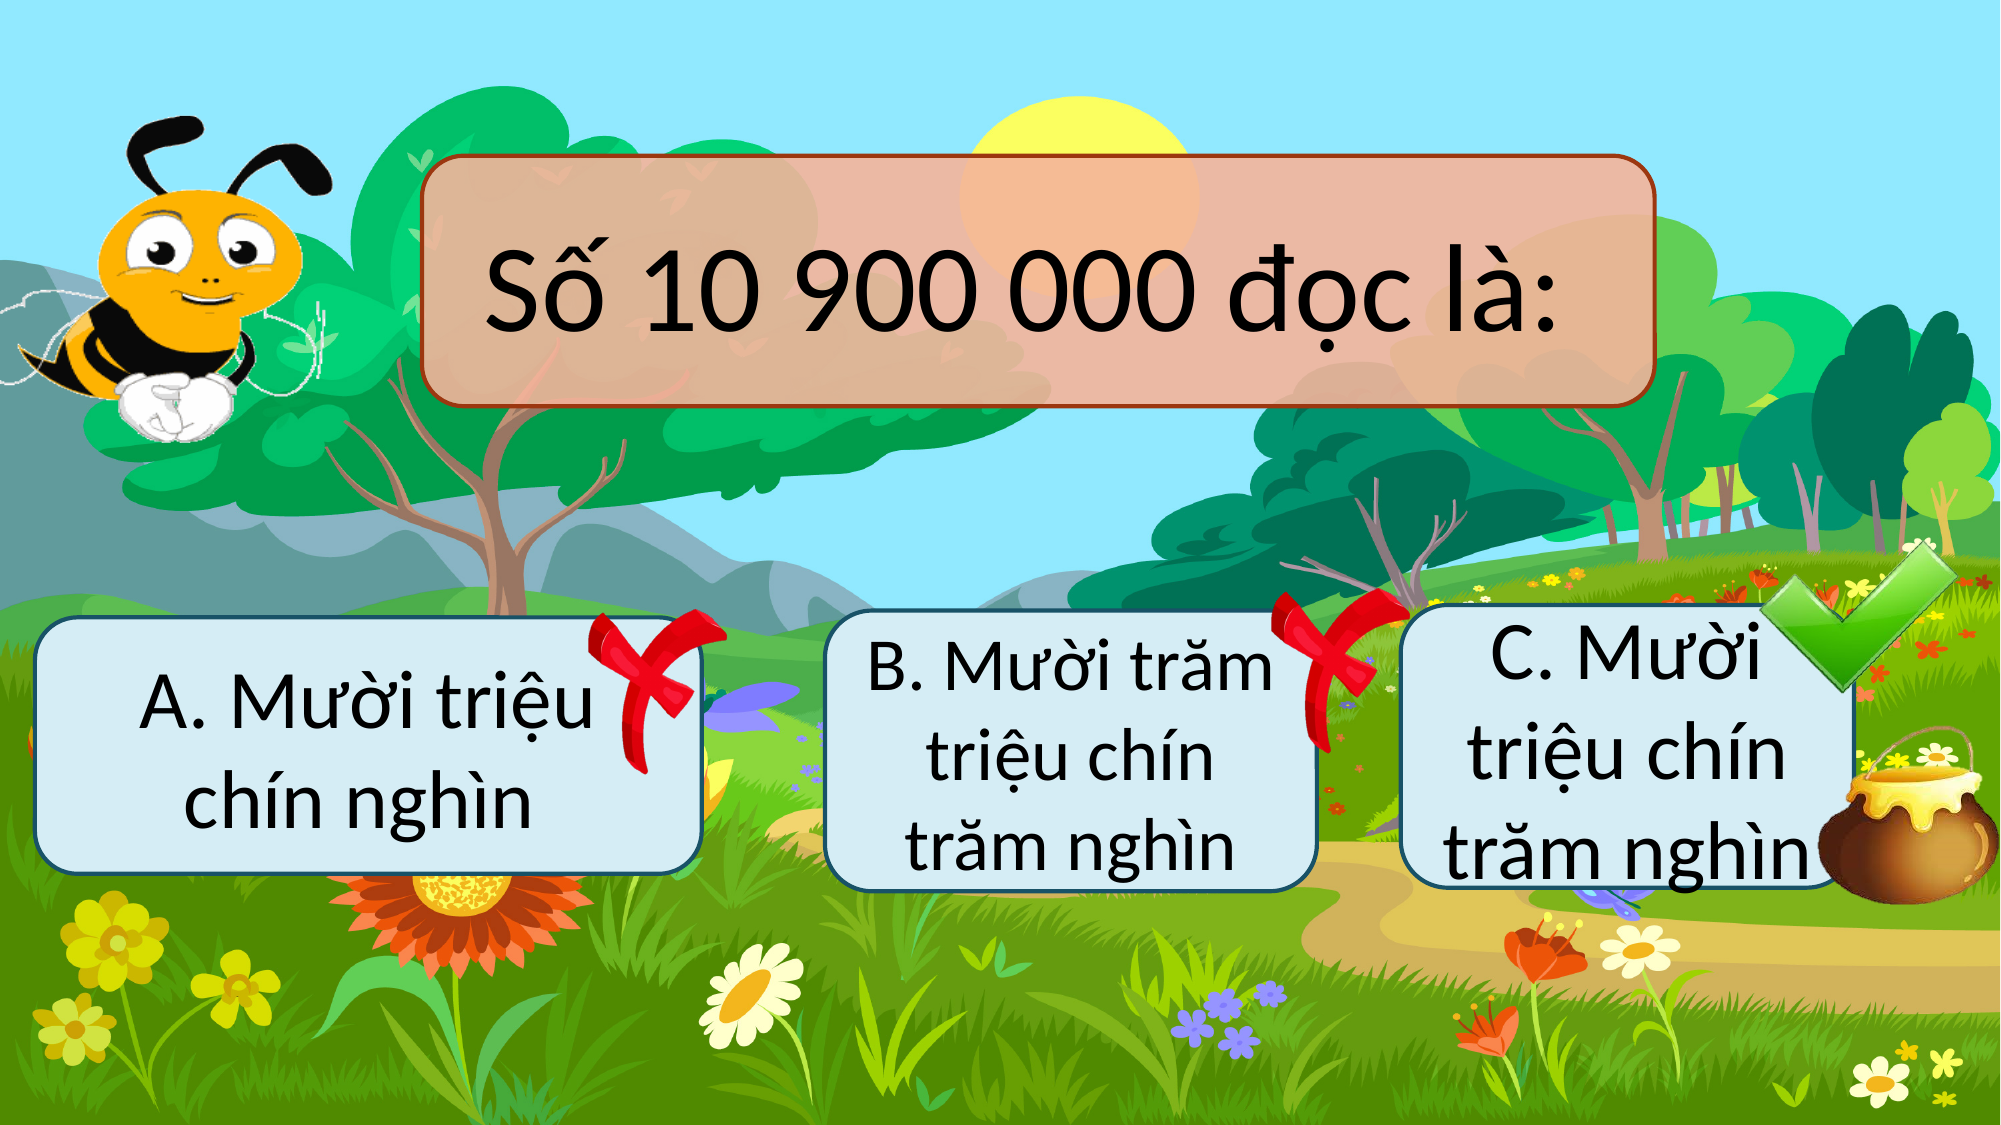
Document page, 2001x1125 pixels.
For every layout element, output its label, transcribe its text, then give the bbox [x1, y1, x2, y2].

picture [0, 0, 2001, 1125]
text_box A. Mười triệu chín nghìn [32, 615, 704, 876]
text_box C. Mười triệu chín trăm nghìn [1398, 602, 1794, 890]
text_box [150, 8, 1850, 167]
text_box Số 10 900 000 đọc là: [419, 153, 1657, 409]
text_box B. Mười trăm triệu chín trăm nghìn [822, 608, 1319, 894]
